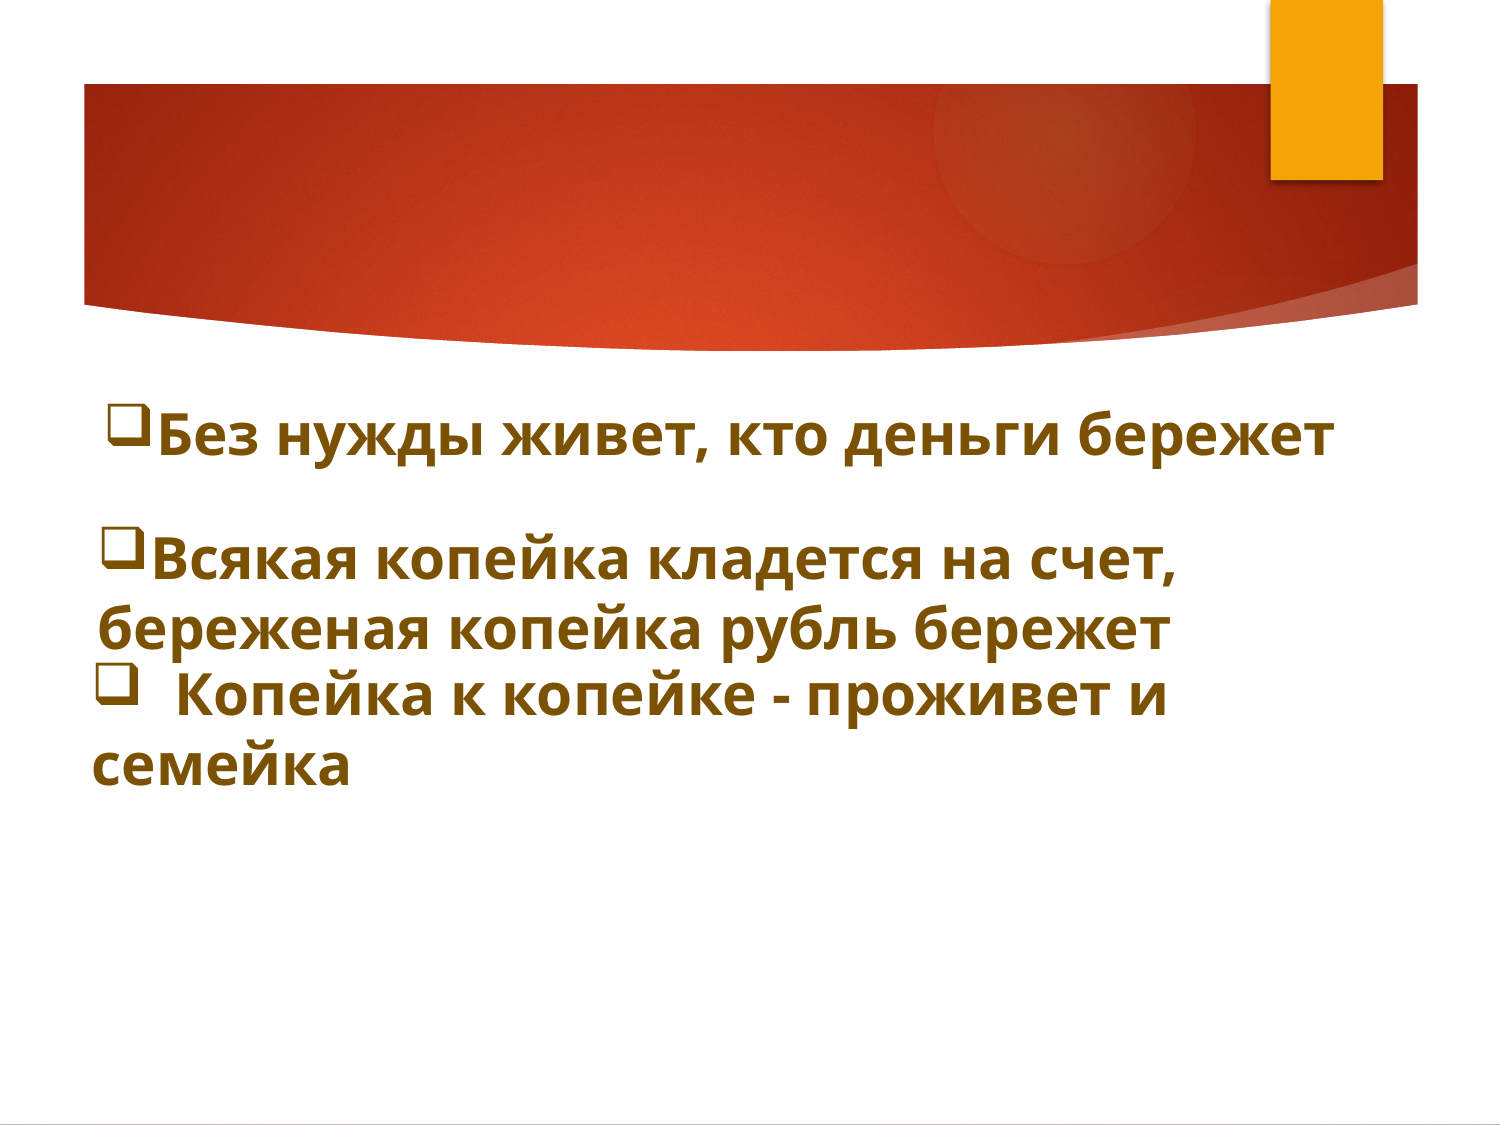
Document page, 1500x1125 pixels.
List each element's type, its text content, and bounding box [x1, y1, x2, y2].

text_box Копейка к копейке - проживет и семейка [76, 668, 1362, 785]
title Без нужды живет, кто деньги бережет [88, 373, 1447, 492]
text_box Всякая копейка кладется на счет, береженая копейка рубль бережет [82, 515, 1500, 667]
